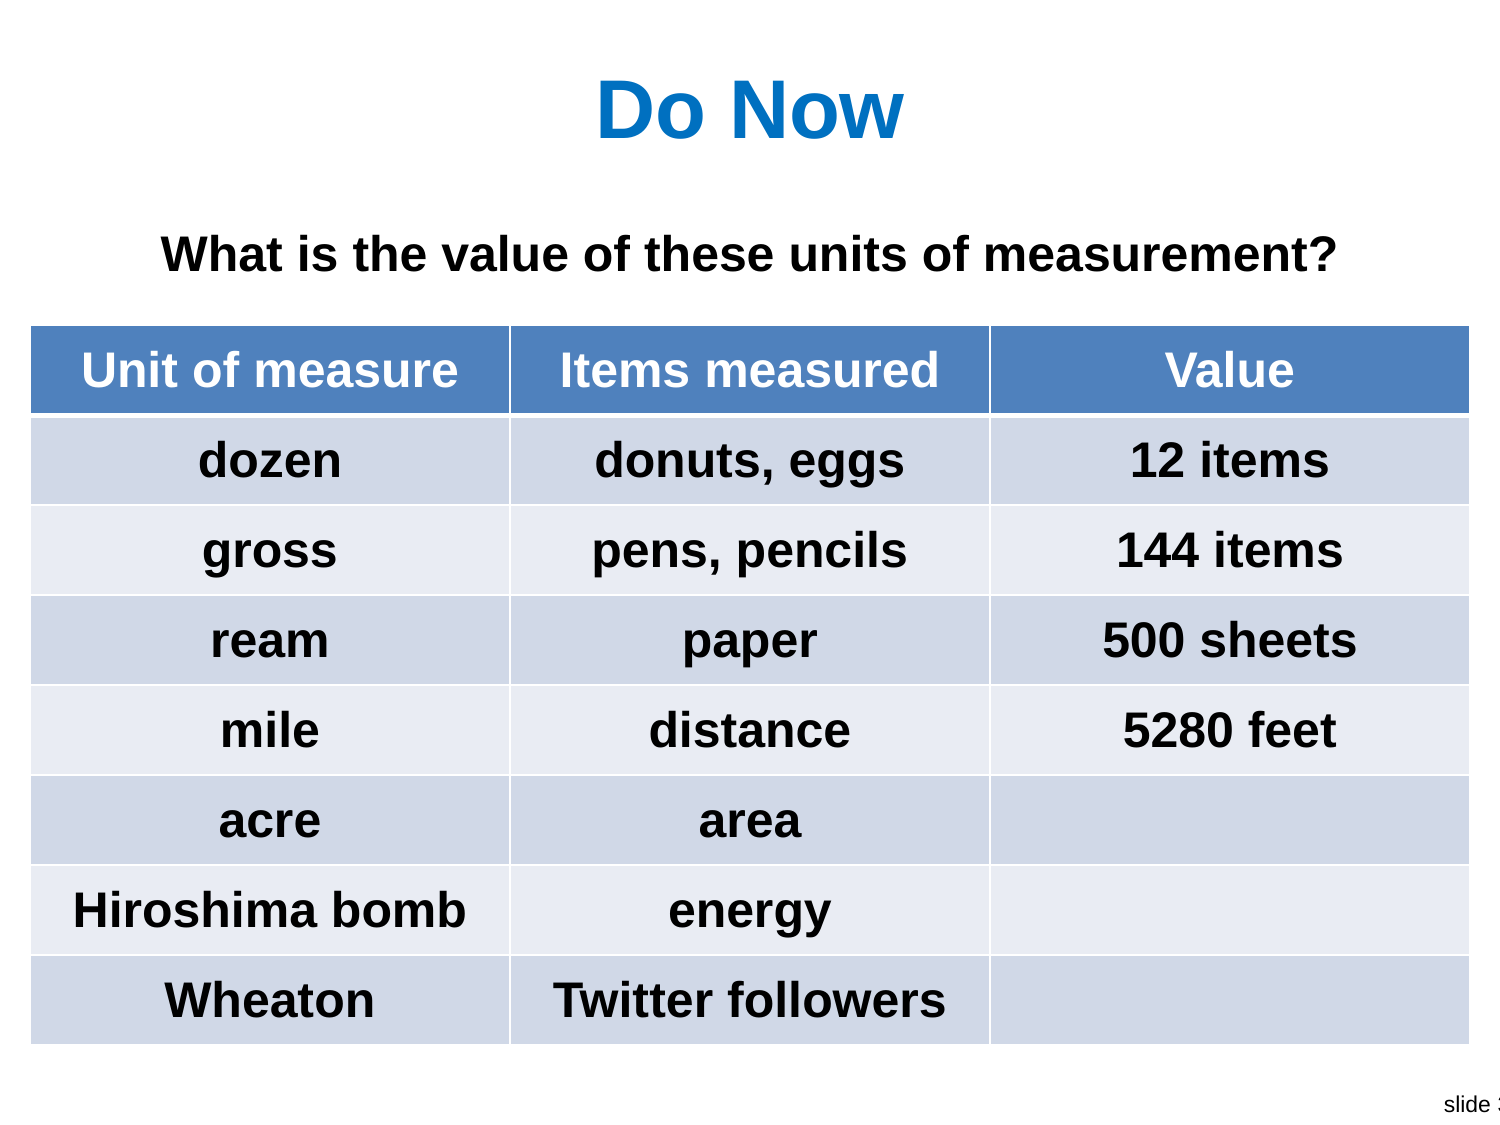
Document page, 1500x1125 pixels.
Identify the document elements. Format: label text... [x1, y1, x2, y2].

table_cell 12 items [991, 418, 1469, 504]
table_cell [991, 866, 1469, 954]
table_cell 500 sheets [991, 596, 1469, 684]
table_cell mile [31, 686, 509, 774]
table_cell acre [31, 776, 509, 864]
table_cell area [511, 776, 989, 864]
table_cell energy [511, 866, 989, 954]
text_box What is the value of these units of measurement? [145, 214, 1355, 289]
table_cell paper [511, 596, 989, 684]
title Do Now [29, 45, 1471, 166]
table_cell Wheaton [31, 956, 509, 1044]
table_cell gross [31, 506, 509, 594]
table_header Unit of measure [31, 326, 509, 413]
table_cell Hiroshima bomb [31, 866, 509, 954]
table_cell pens, pencils [511, 506, 989, 594]
table_cell distance [511, 686, 989, 774]
table_header Value [991, 326, 1469, 413]
table_cell dozen [31, 418, 509, 504]
table_cell donuts, eggs [511, 418, 989, 504]
table_cell 144 items [991, 506, 1469, 594]
table_cell ream [31, 596, 509, 684]
table_cell 5280 feet [991, 686, 1469, 774]
table_header Items measured [511, 326, 989, 413]
table_cell [991, 956, 1469, 1044]
table_cell Twitter followers [511, 956, 989, 1044]
table_cell [991, 776, 1469, 864]
